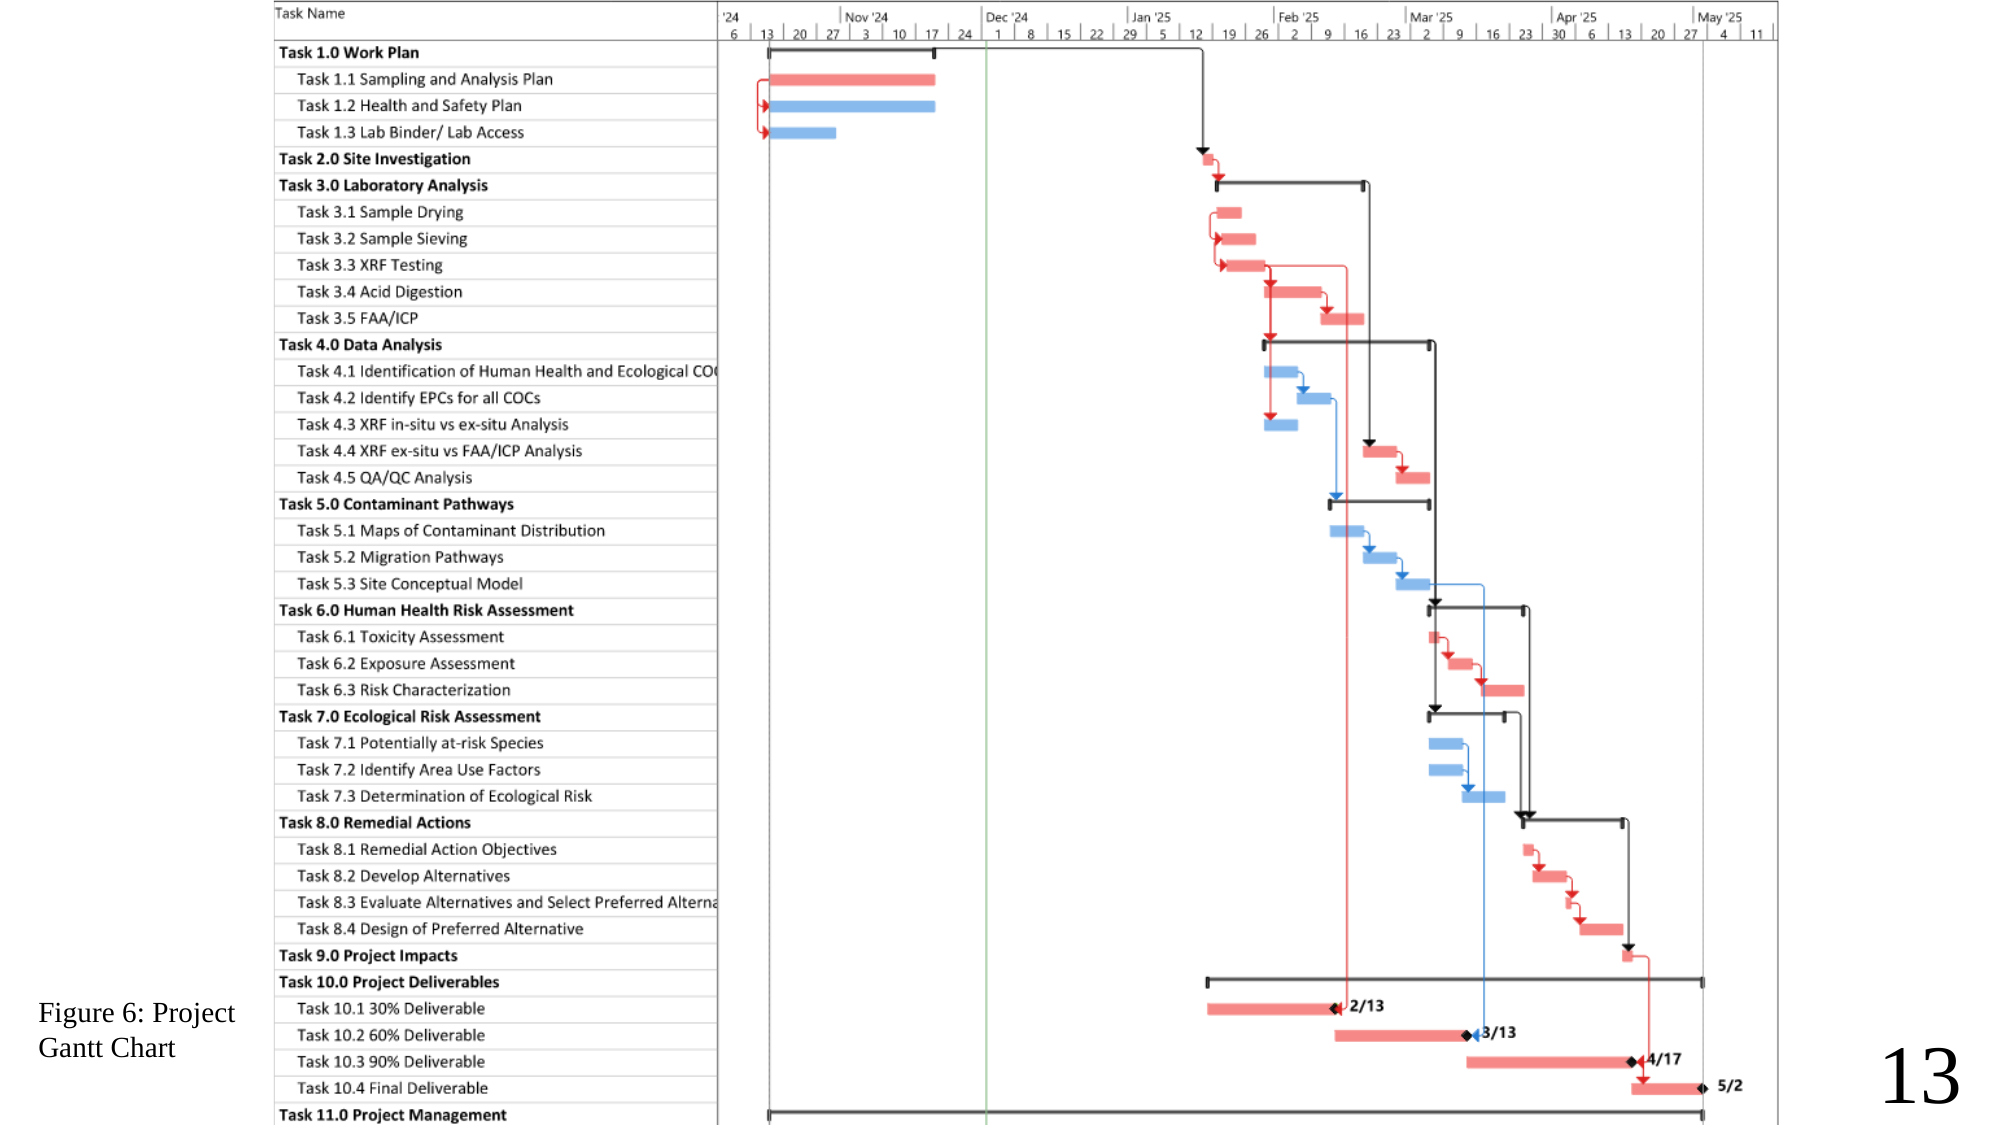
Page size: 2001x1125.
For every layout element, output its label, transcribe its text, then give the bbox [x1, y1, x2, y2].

picture [273, 0, 1779, 1125]
text_box Figure 6: Project Gantt Chart [23, 986, 258, 1071]
text_box 13 [1828, 1040, 1978, 1101]
